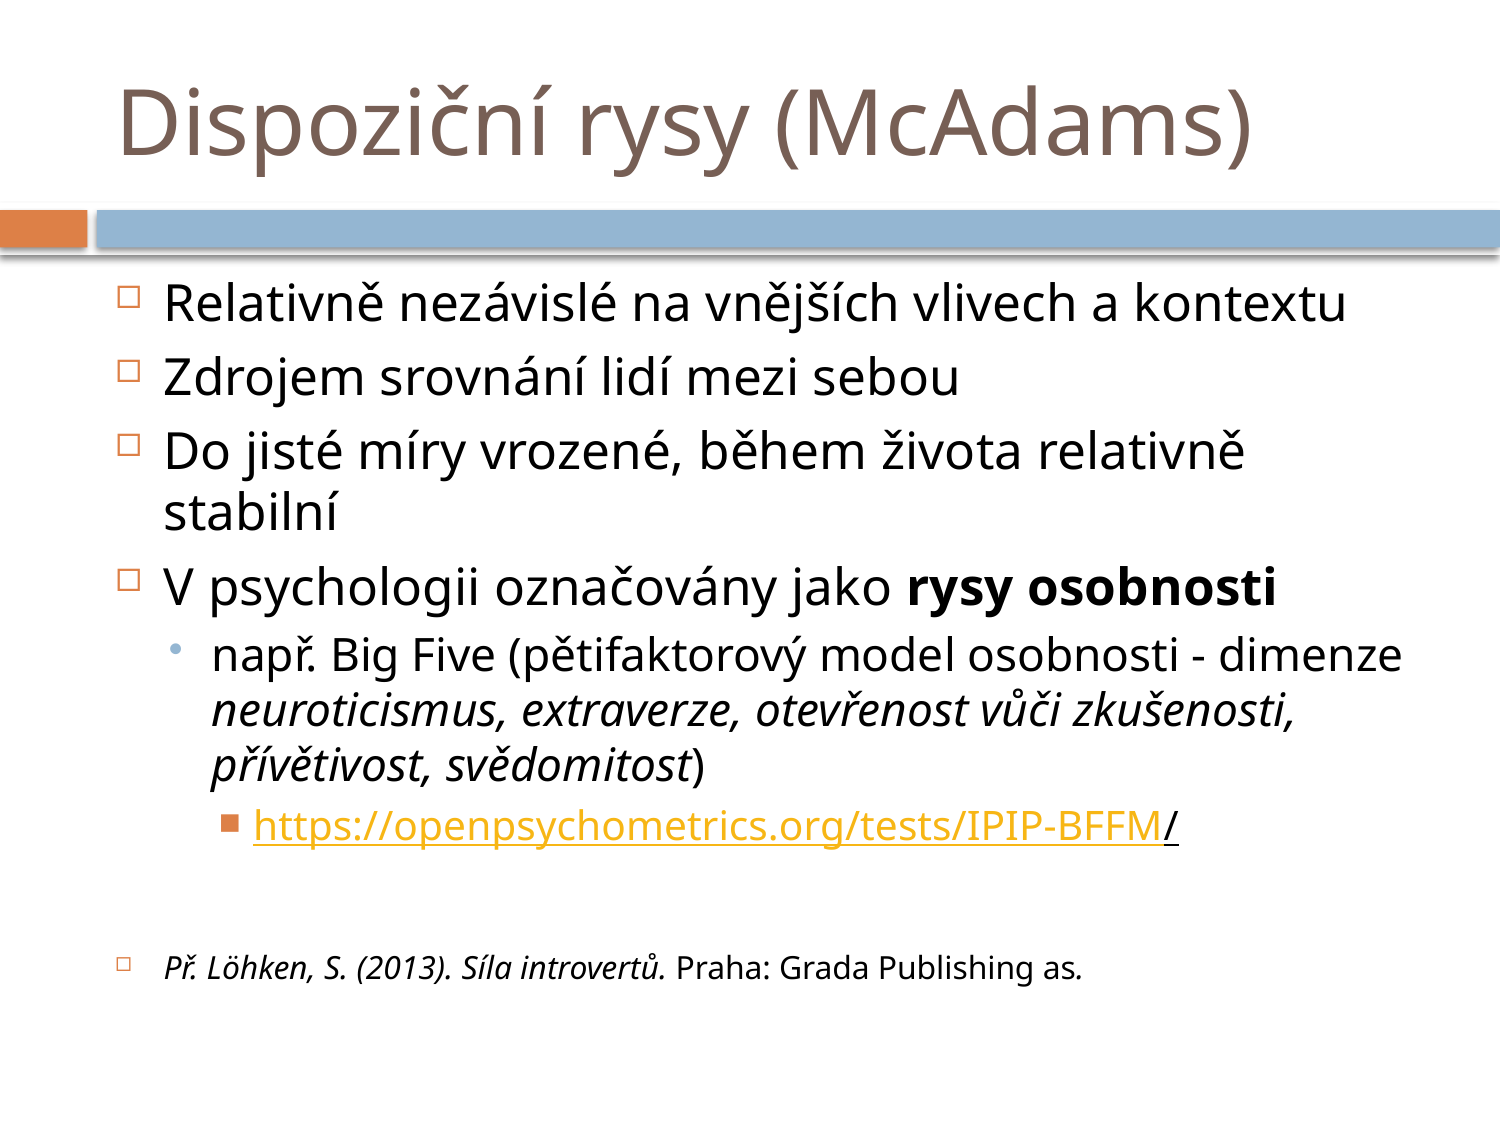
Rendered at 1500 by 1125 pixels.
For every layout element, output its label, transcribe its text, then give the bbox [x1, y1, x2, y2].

title Dispoziční rysy (McAdams) [100, 37, 1438, 200]
list Relativně nezávislé na vnějších vlivech a kontextu Zdrojem srovnání lidí mezi sebou Do jisté míry vrozené, během života relativně stabilní V psychologii označovány jako rysy osobnosti např. Big Five (pětifaktorový model osobnosti - dimenze neuroticismus, extraverze, otevřenost vůči zkušenosti, přívětivost, svědomitost) https://openpsychometrics.org/tests/IPIP-BFFM/ Př. Löhken, S. (2013). Síla introvertů. Praha: Grada Publishing as. [100, 262, 1438, 1000]
